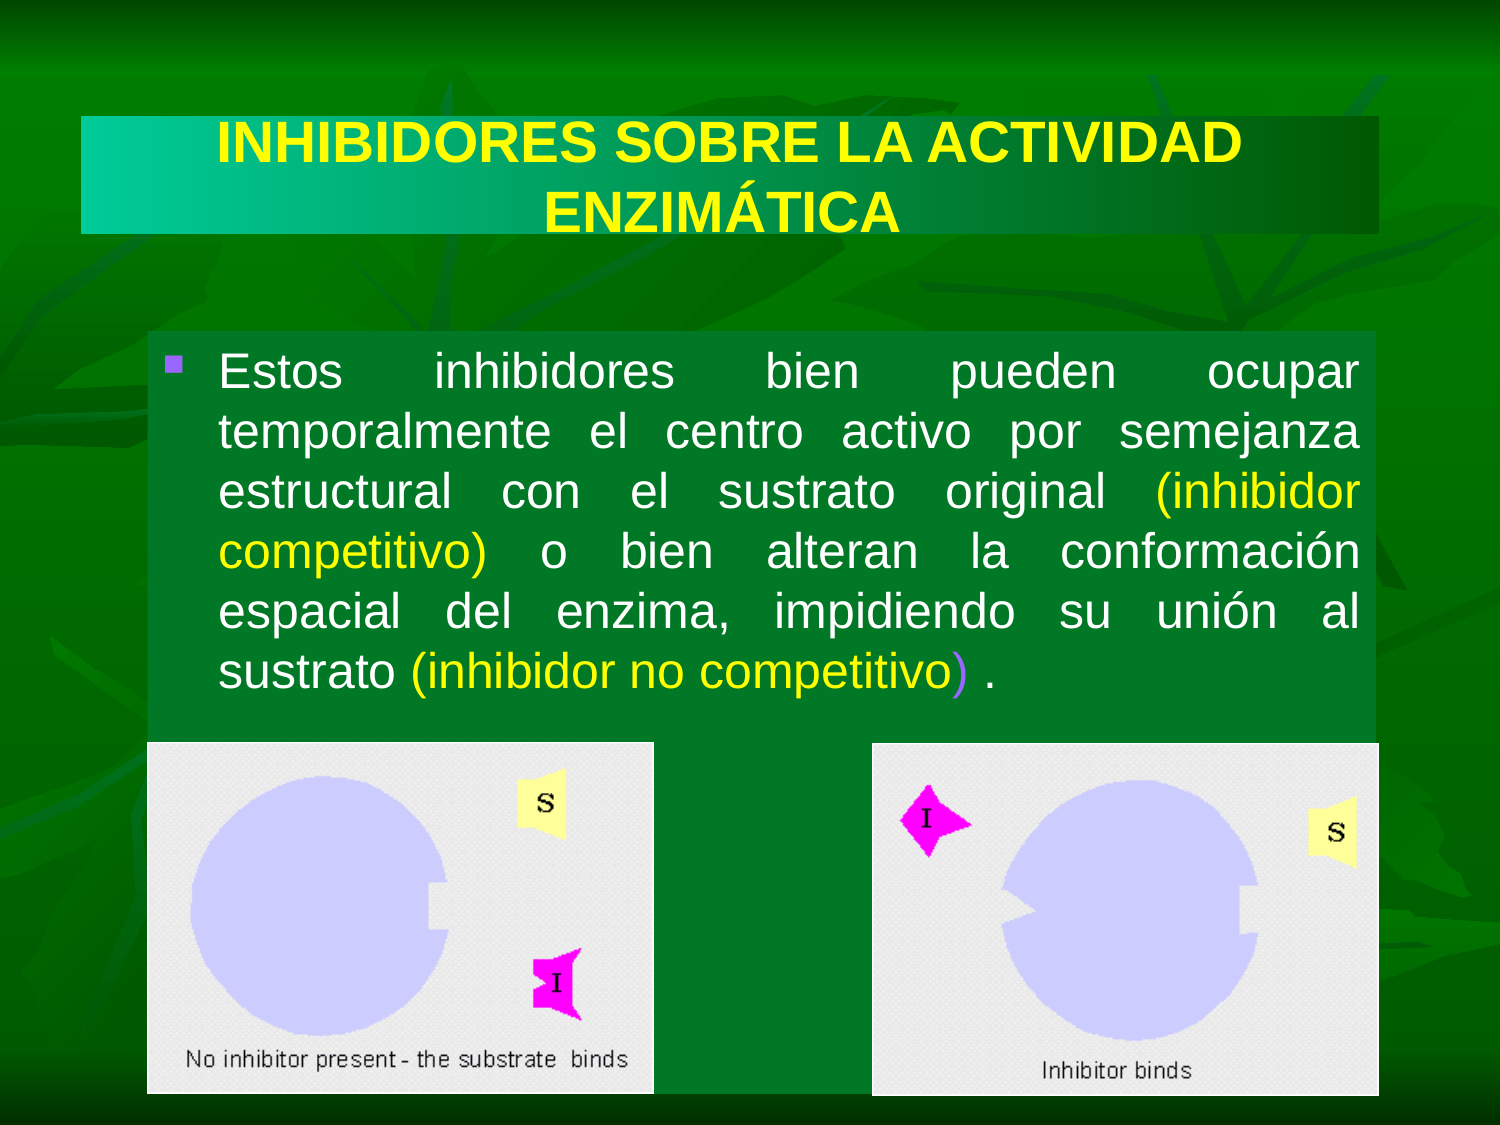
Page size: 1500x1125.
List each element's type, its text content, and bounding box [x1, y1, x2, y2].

title INHIBIDORES SOBRE LA ACTIVIDAD ENZIMÁTICA [80, 115, 1379, 234]
picture [872, 743, 1379, 1096]
picture [147, 742, 655, 1095]
list Estos inhibidores bien pueden ocupar temporalmente el centro activo por semejanza estructural con el sustrato original (inhibidor competitivo) o bien alteran la conformación espacial del enzima, impidiendo su unión al sustrato (inhibidor no competitivo) . [147, 330, 1377, 1095]
